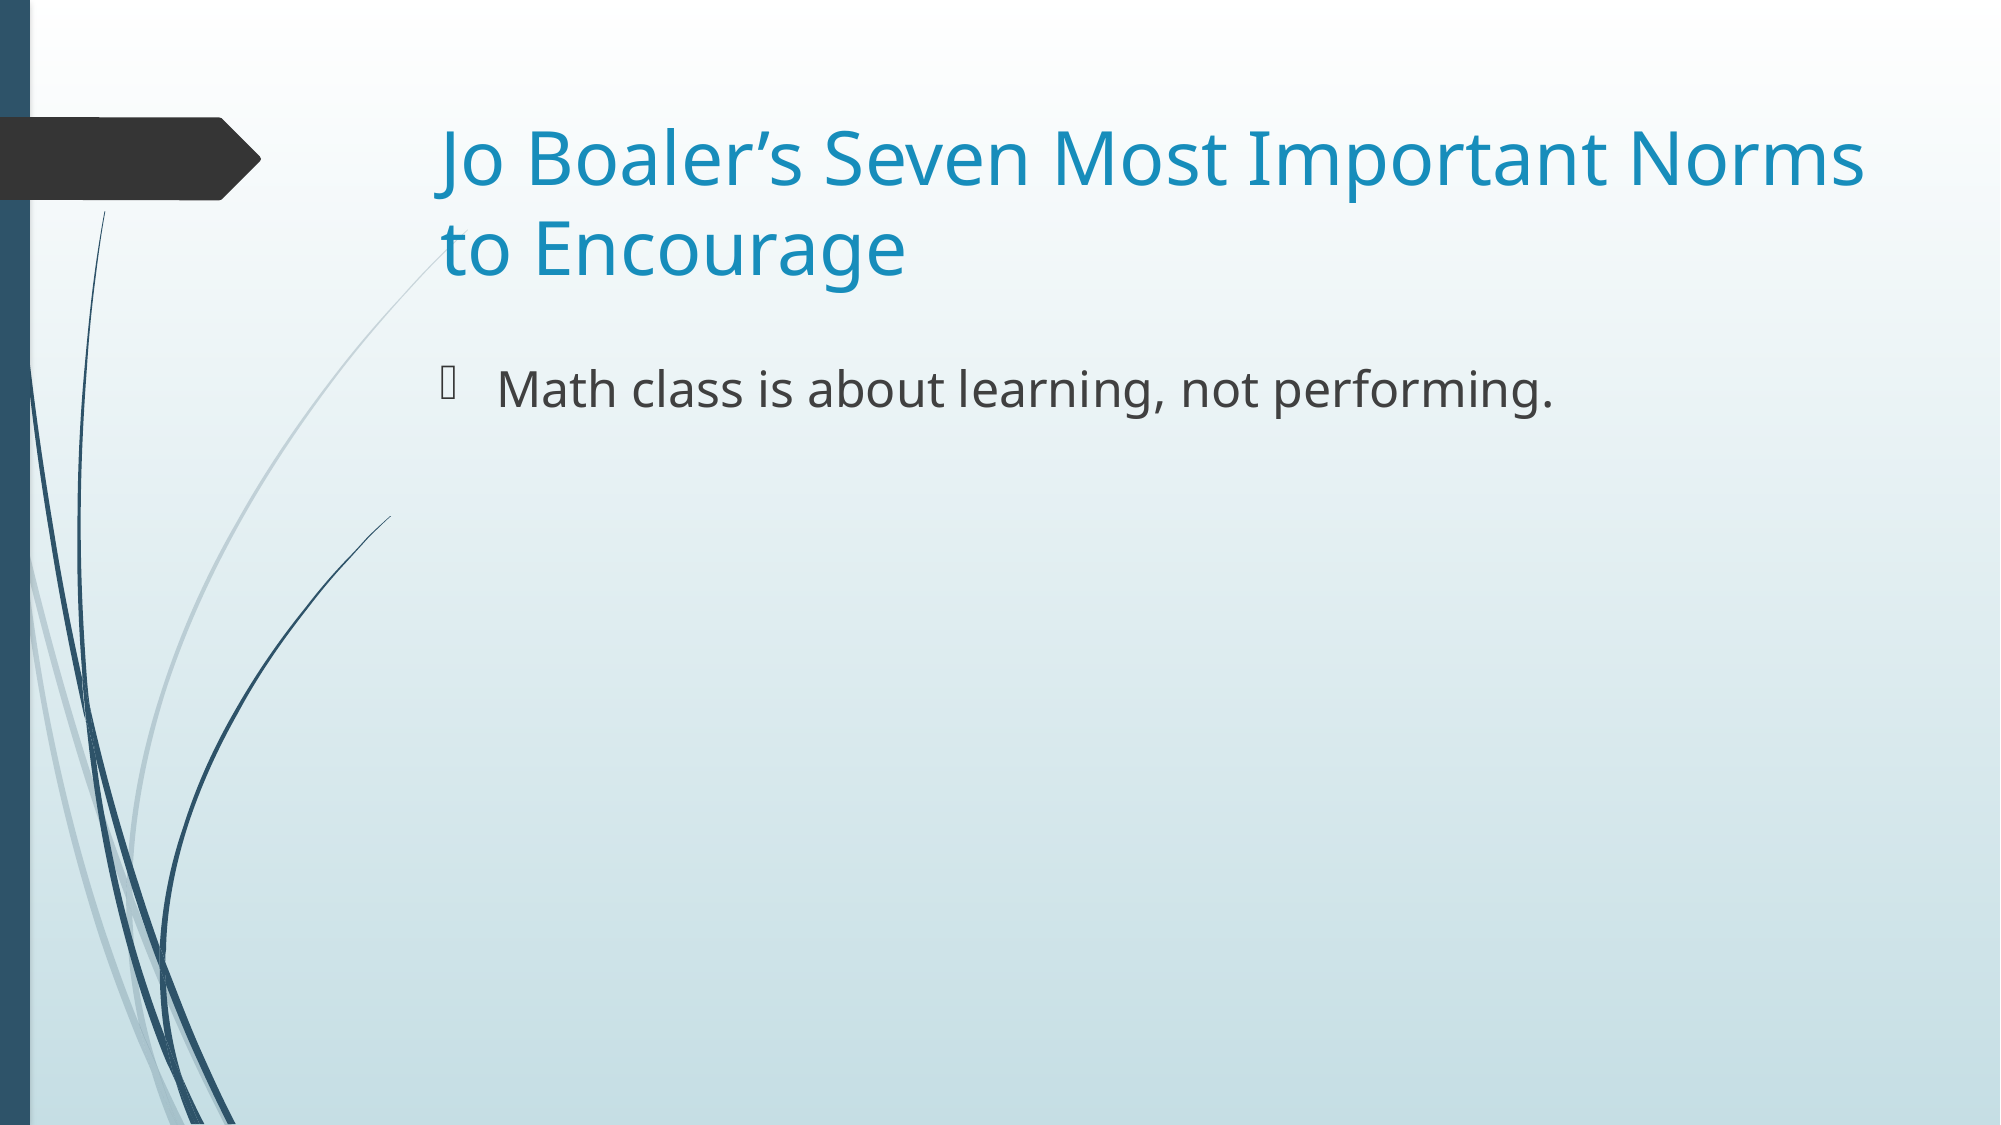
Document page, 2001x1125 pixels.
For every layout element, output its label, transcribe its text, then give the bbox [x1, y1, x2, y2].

list Math class is about learning, not performing. [424, 350, 1888, 970]
title Jo Boaler’s Seven Most Important Norms to Encourage [425, 102, 1888, 313]
